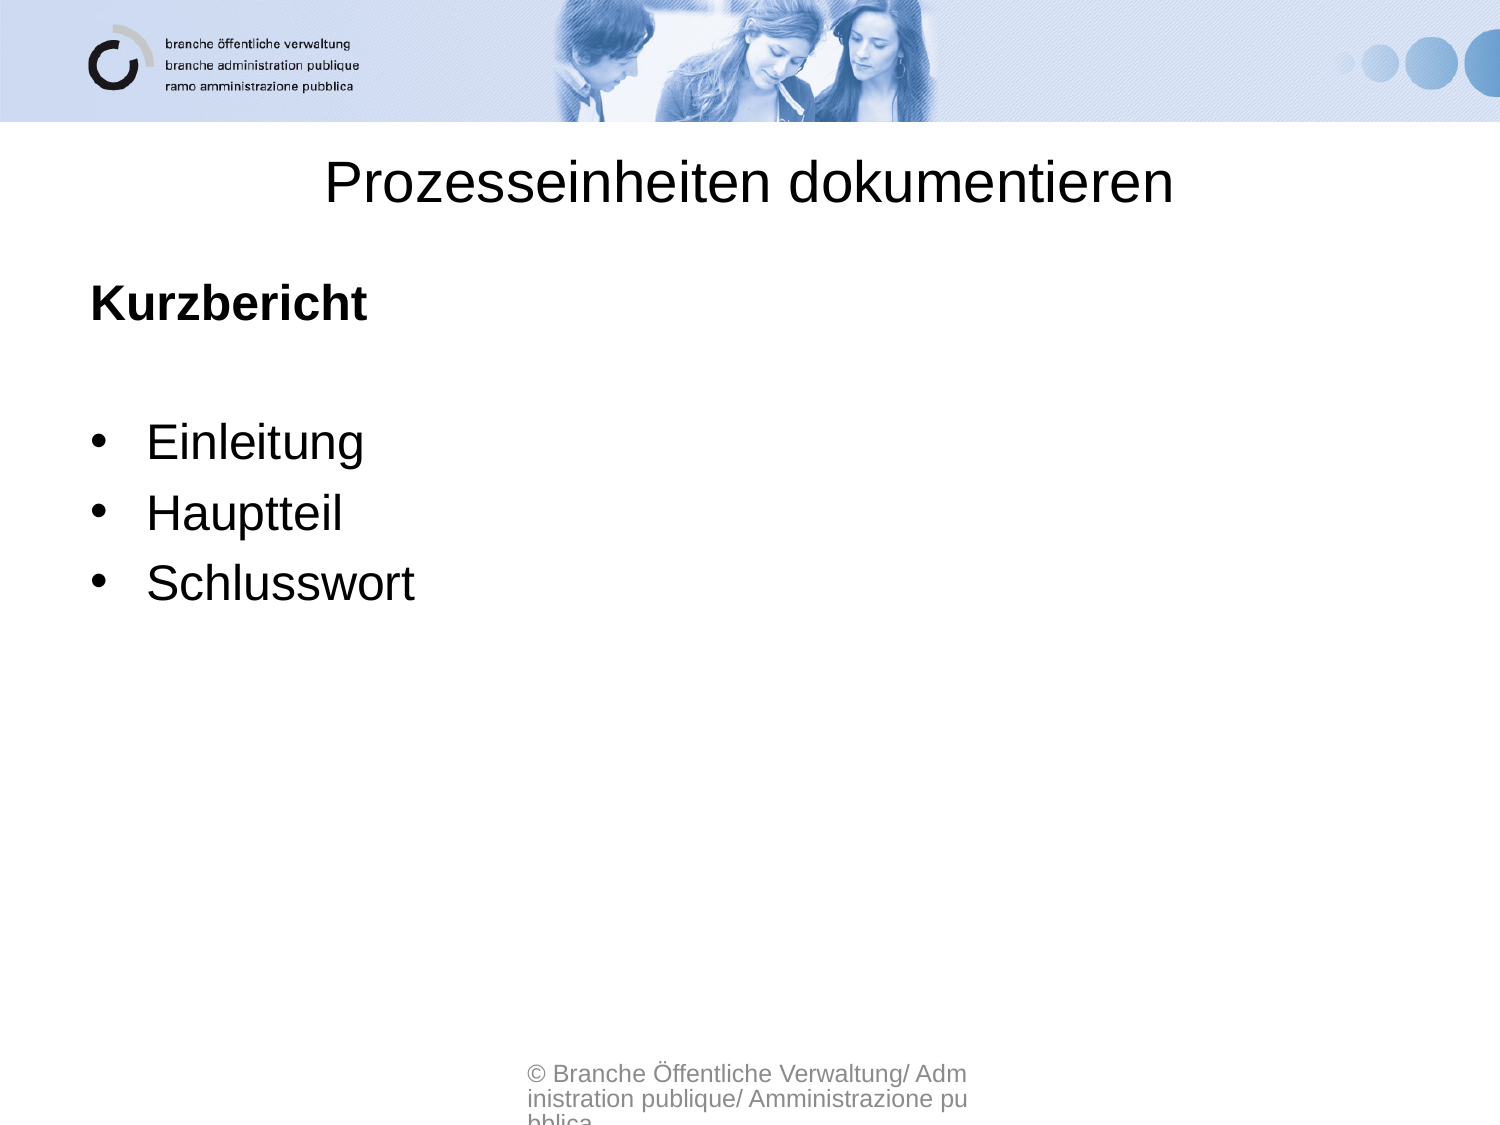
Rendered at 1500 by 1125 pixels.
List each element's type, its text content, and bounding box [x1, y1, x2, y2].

list Kurzbericht Einleitung Hauptteil Schlusswort [75, 262, 1425, 1005]
footer © Branche Öffentliche Verwaltung/ Administration publique/ Amministrazione pubblica [512, 1042, 988, 1103]
title Prozesseinheiten dokumentieren [75, 125, 1425, 233]
picture [0, 0, 1500, 122]
